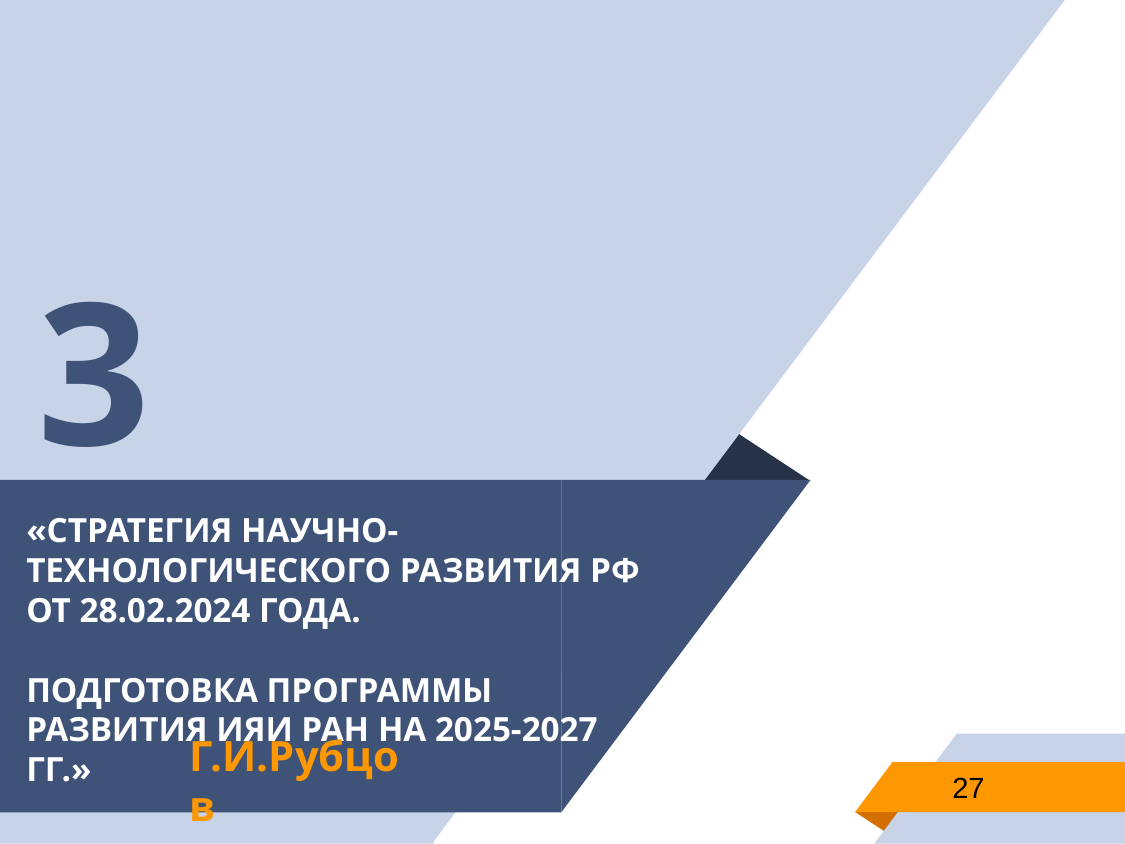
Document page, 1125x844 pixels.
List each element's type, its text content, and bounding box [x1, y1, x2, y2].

text_box 3 [26, 110, 296, 497]
subtitle Г.И.Рубцов [178, 718, 435, 787]
slide_number 27 [937, 760, 1121, 813]
text_box «Стратегия научно-технологического развития РФ от 28.02.2024 года. Подготовка программы развития ИЯИ РАН на 2025-2027 гг.» [11, 501, 679, 796]
